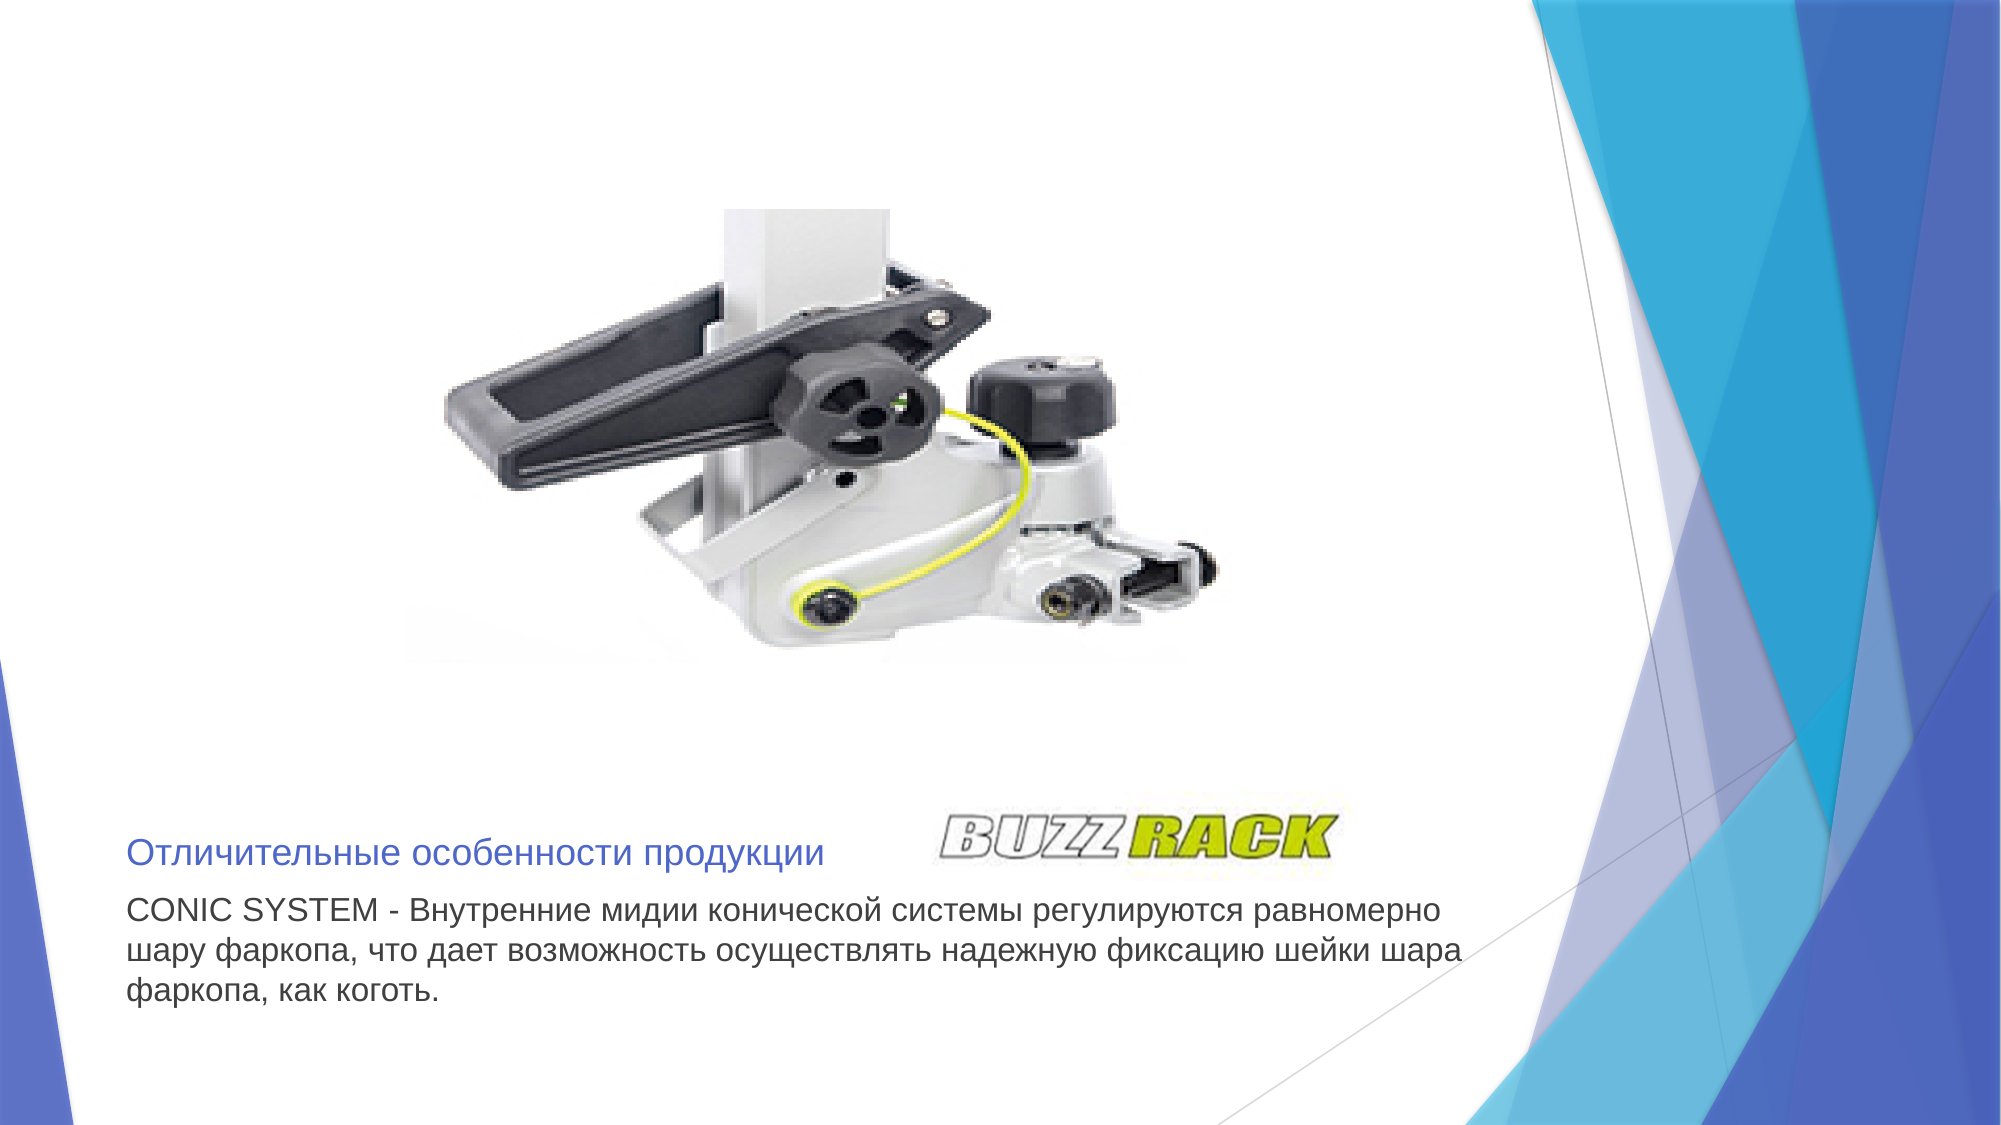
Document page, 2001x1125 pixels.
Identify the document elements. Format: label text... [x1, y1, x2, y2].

picture [406, 209, 1233, 664]
list CONIC SYSTEM - Внутренние мидии конической системы регулируются равномерно шару фаркопа, что дает возможность осуществлять надежную фиксацию шейки шара фаркопа, как коготь. [111, 880, 1522, 1011]
title Отличительные особенности продукции [111, 787, 1522, 880]
picture [893, 791, 1387, 881]
